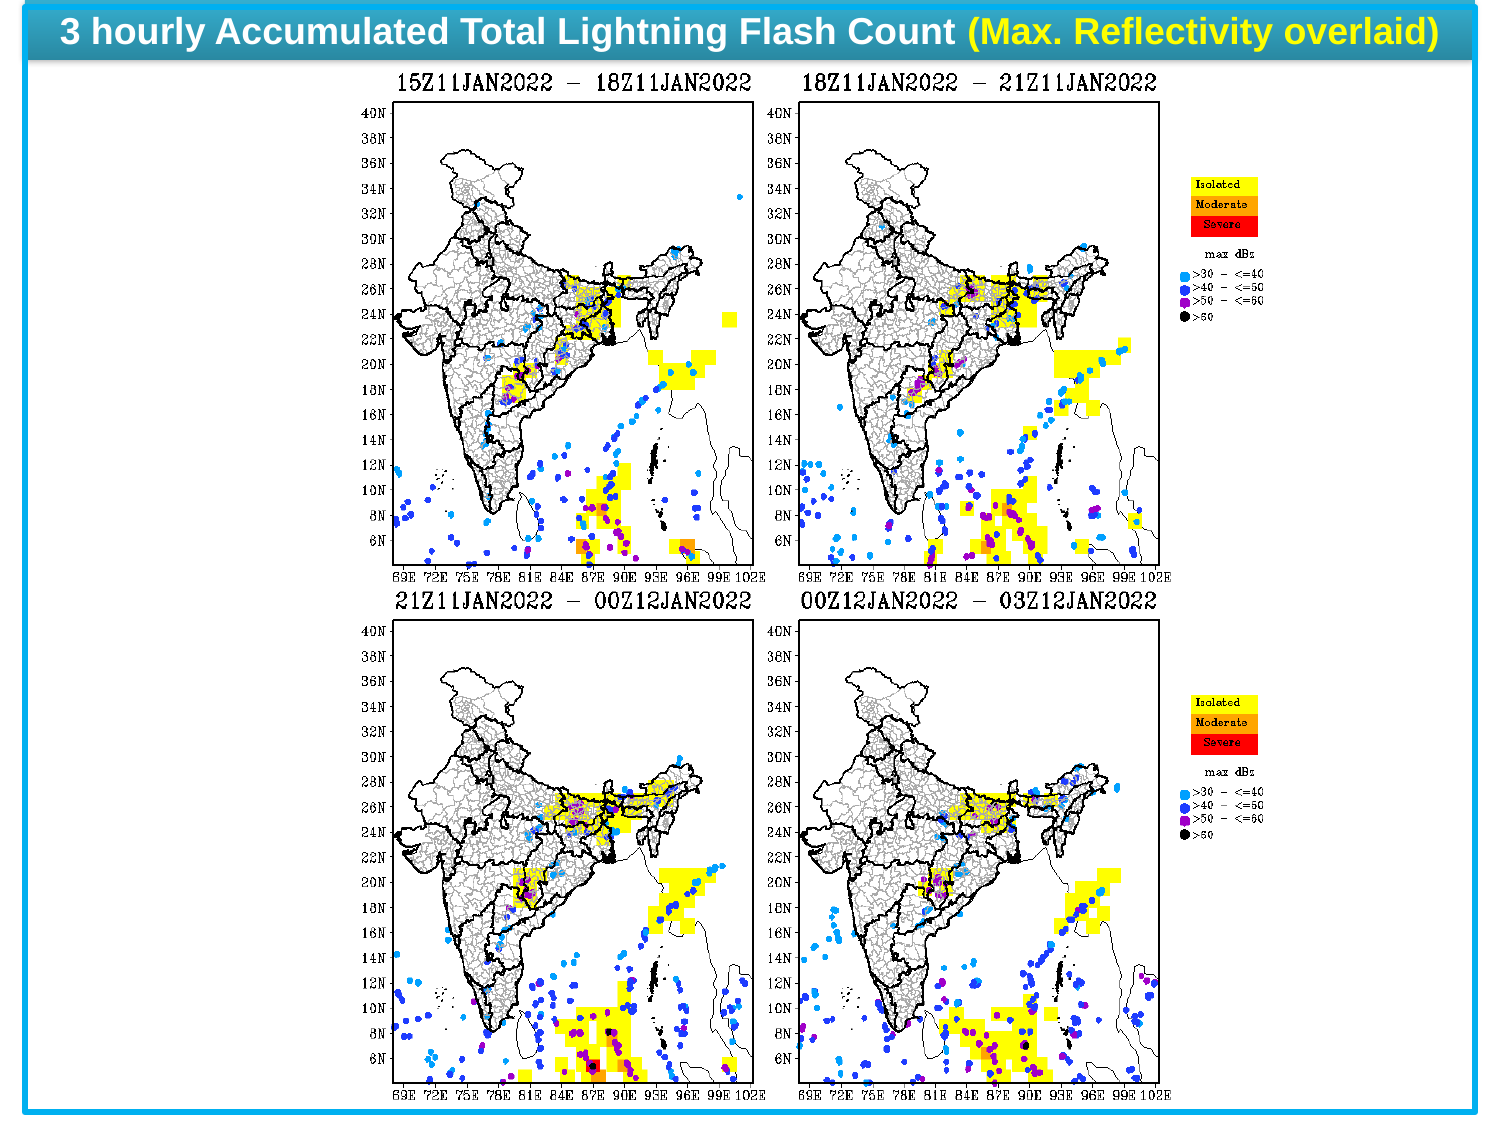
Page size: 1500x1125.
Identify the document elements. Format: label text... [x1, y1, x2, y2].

picture [361, 73, 1263, 1101]
text_box [23, 5, 1477, 1114]
text_box 3 hourly Accumulated Total Lightning Flash Count (Max. Reflectivity overlaid) [24, 0, 1475, 5]
